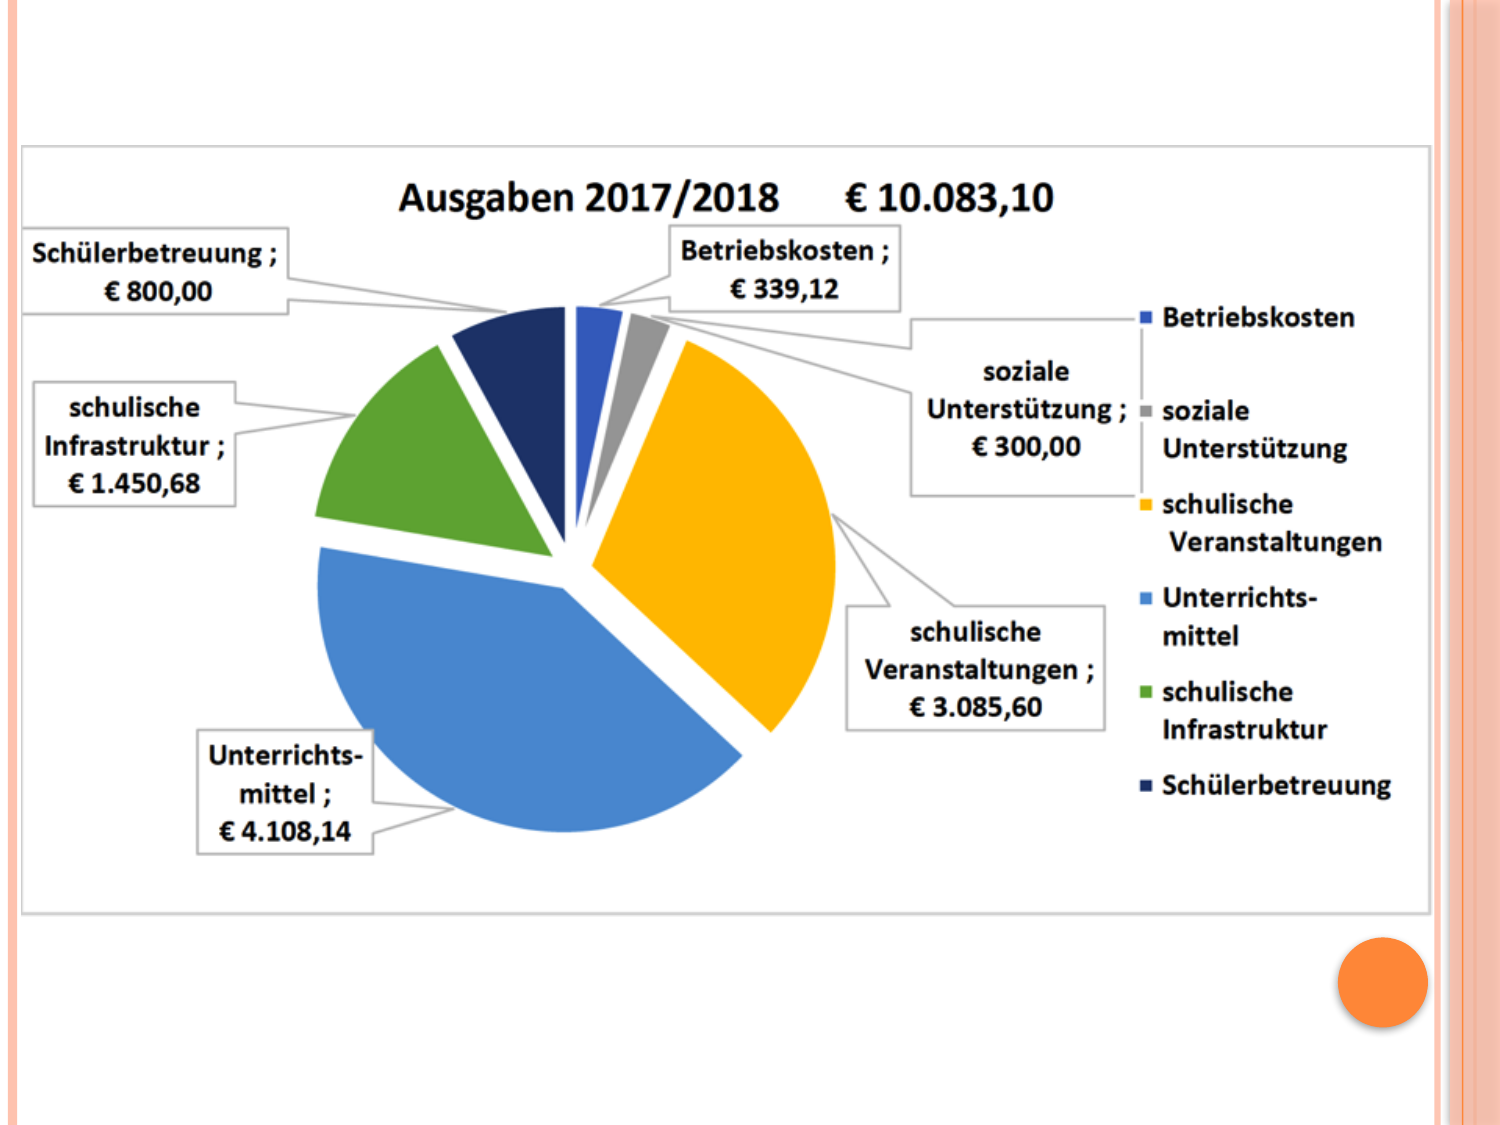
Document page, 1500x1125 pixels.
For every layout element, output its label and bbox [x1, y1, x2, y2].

picture [21, 144, 1434, 918]
